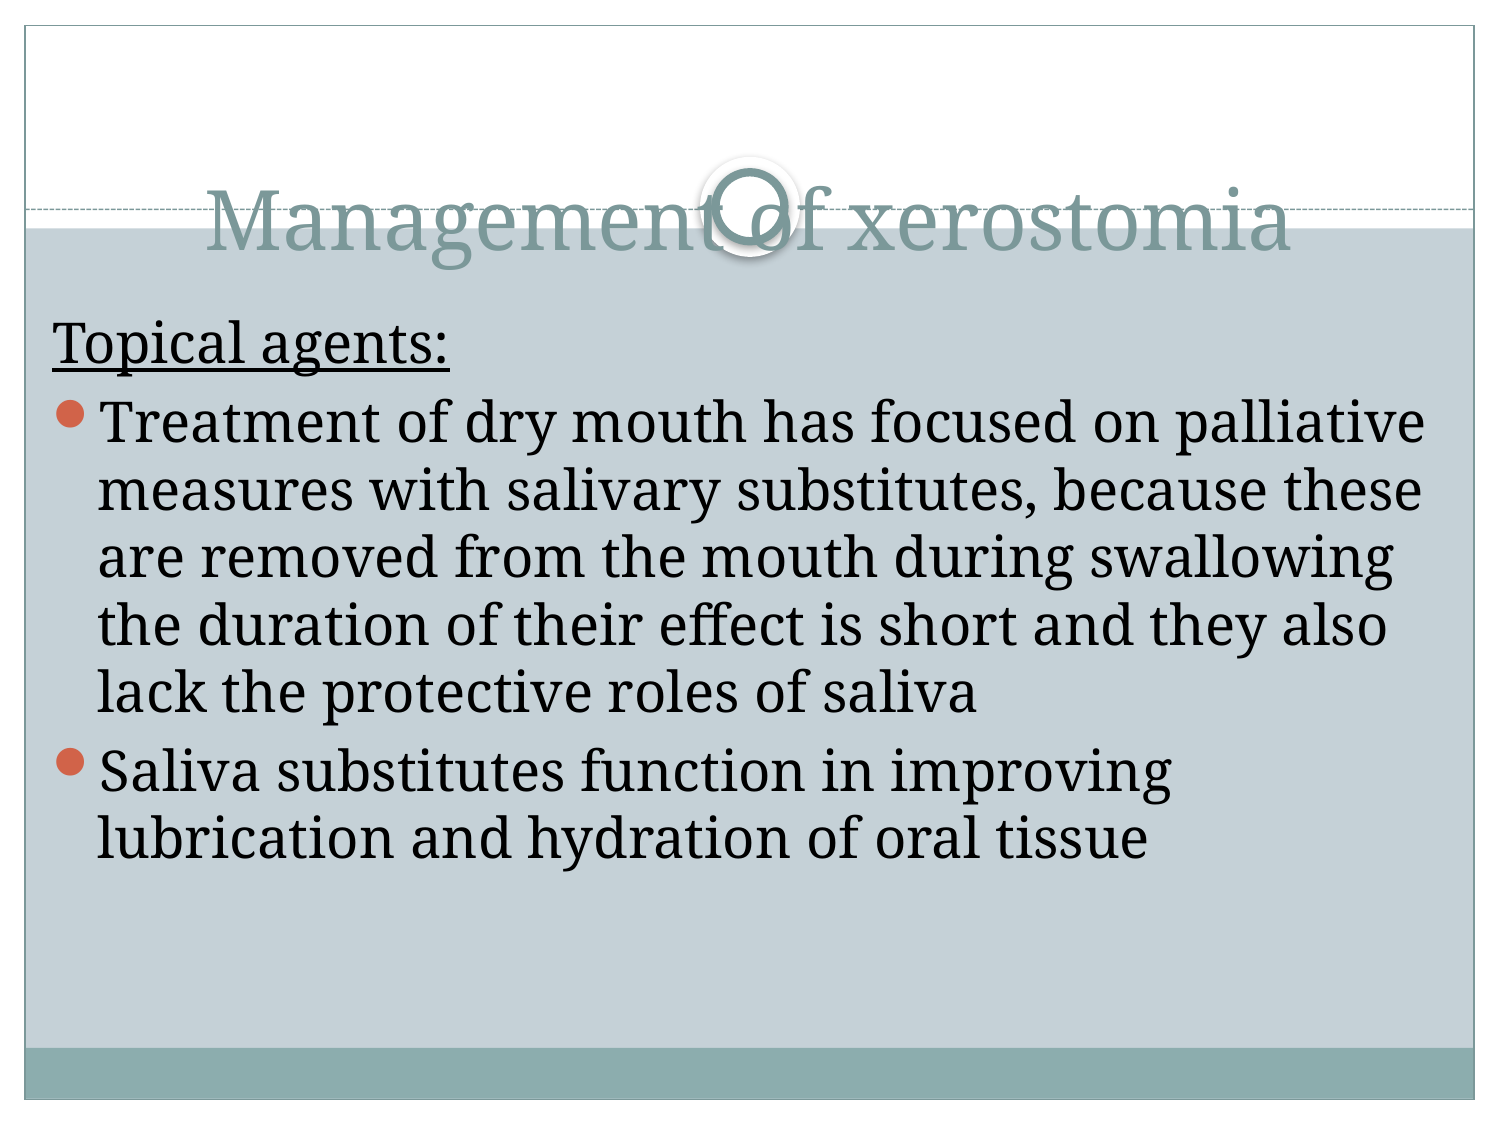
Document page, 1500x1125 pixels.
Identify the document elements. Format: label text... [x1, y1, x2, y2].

list Topical agents: Treatment of dry mouth has focused on palliative measures with salivary substitutes, because these are removed from the mouth during swallowing the duration of their effect is short and they also lack the protective roles of saliva Saliva substitutes function in improving lubrication and hydration of oral tissue [37, 299, 1463, 1088]
title Management of xerostomia [112, 50, 1388, 275]
